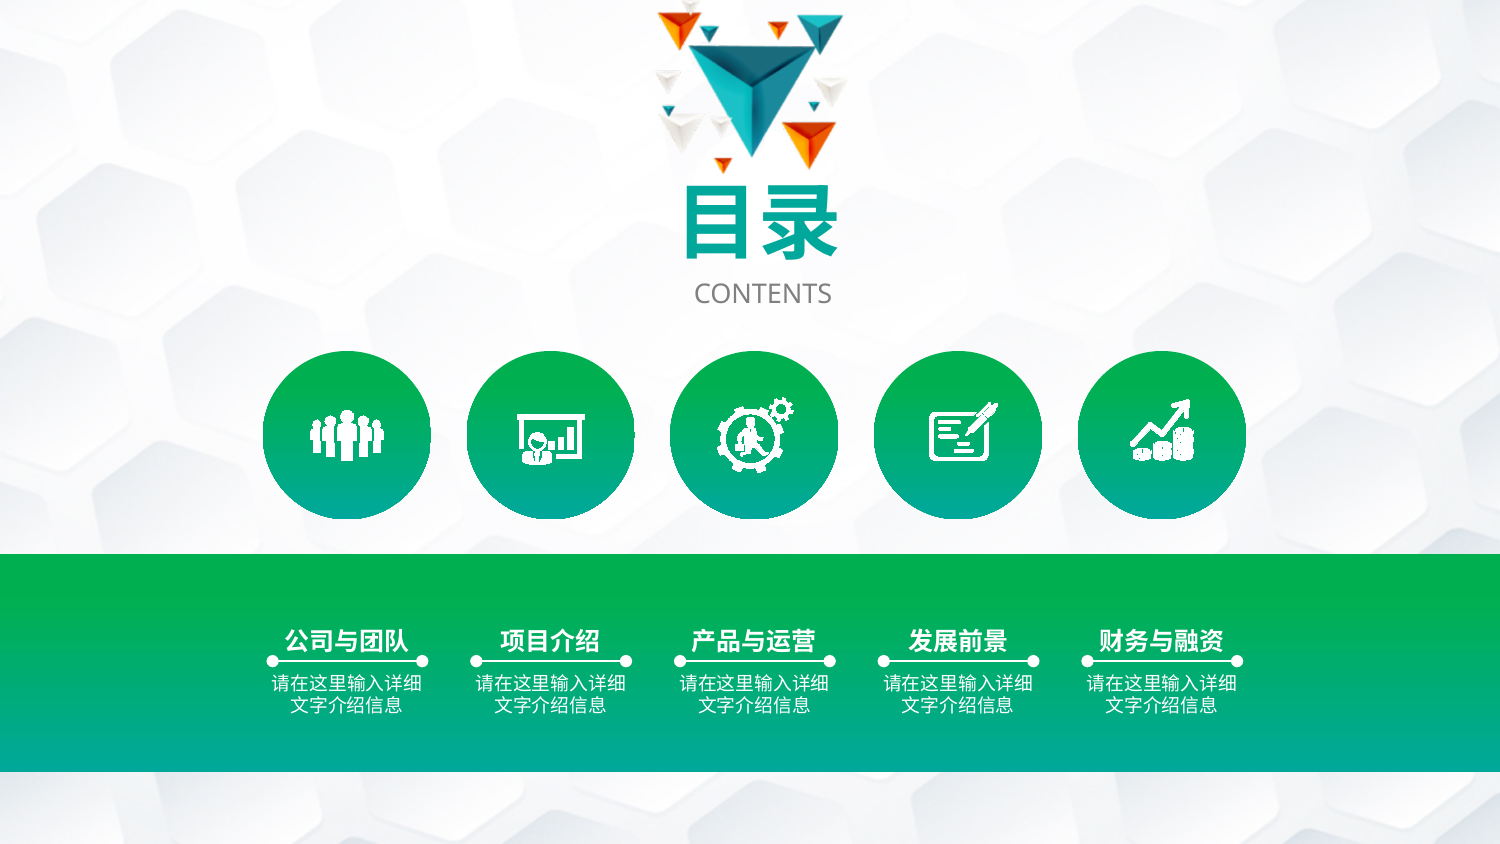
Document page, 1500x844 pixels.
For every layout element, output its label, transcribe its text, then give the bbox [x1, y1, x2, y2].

text_box 请在这里输入详细文字介绍信息 [253, 664, 440, 724]
text_box 财务与融资 [1068, 611, 1255, 664]
text_box [322, 415, 336, 457]
text_box CONTENTS [633, 271, 892, 315]
picture [0, 773, 1500, 844]
text_box 请在这里输入详细文字介绍信息 [865, 664, 1052, 724]
text_box [522, 432, 552, 465]
text_box [310, 419, 321, 453]
text_box 请在这里输入详细文字介绍信息 [1068, 664, 1255, 724]
text_box [517, 414, 585, 459]
text_box [668, 348, 841, 522]
text_box [1173, 427, 1194, 461]
text_box [464, 348, 637, 522]
text_box [871, 348, 1045, 522]
picture [0, 0, 1500, 553]
text_box [337, 410, 357, 461]
text_box [1130, 399, 1190, 447]
text_box 请在这里输入详细文字介绍信息 [661, 664, 848, 724]
text_box [260, 348, 434, 522]
text_box 请在这里输入详细文字介绍信息 [457, 664, 644, 724]
text_box [1133, 448, 1152, 461]
text_box [1075, 348, 1249, 522]
text_box [372, 419, 384, 453]
text_box 目录 [664, 163, 854, 271]
text_box [929, 402, 998, 461]
text_box [0, 553, 1500, 773]
text_box [1153, 441, 1172, 461]
text_box 发展前景 [865, 611, 1052, 664]
text_box [358, 415, 372, 457]
text_box 项目介绍 [457, 611, 644, 664]
text_box 公司与团队 [253, 611, 440, 664]
text_box [717, 397, 794, 473]
text_box 产品与运营 [661, 611, 848, 664]
